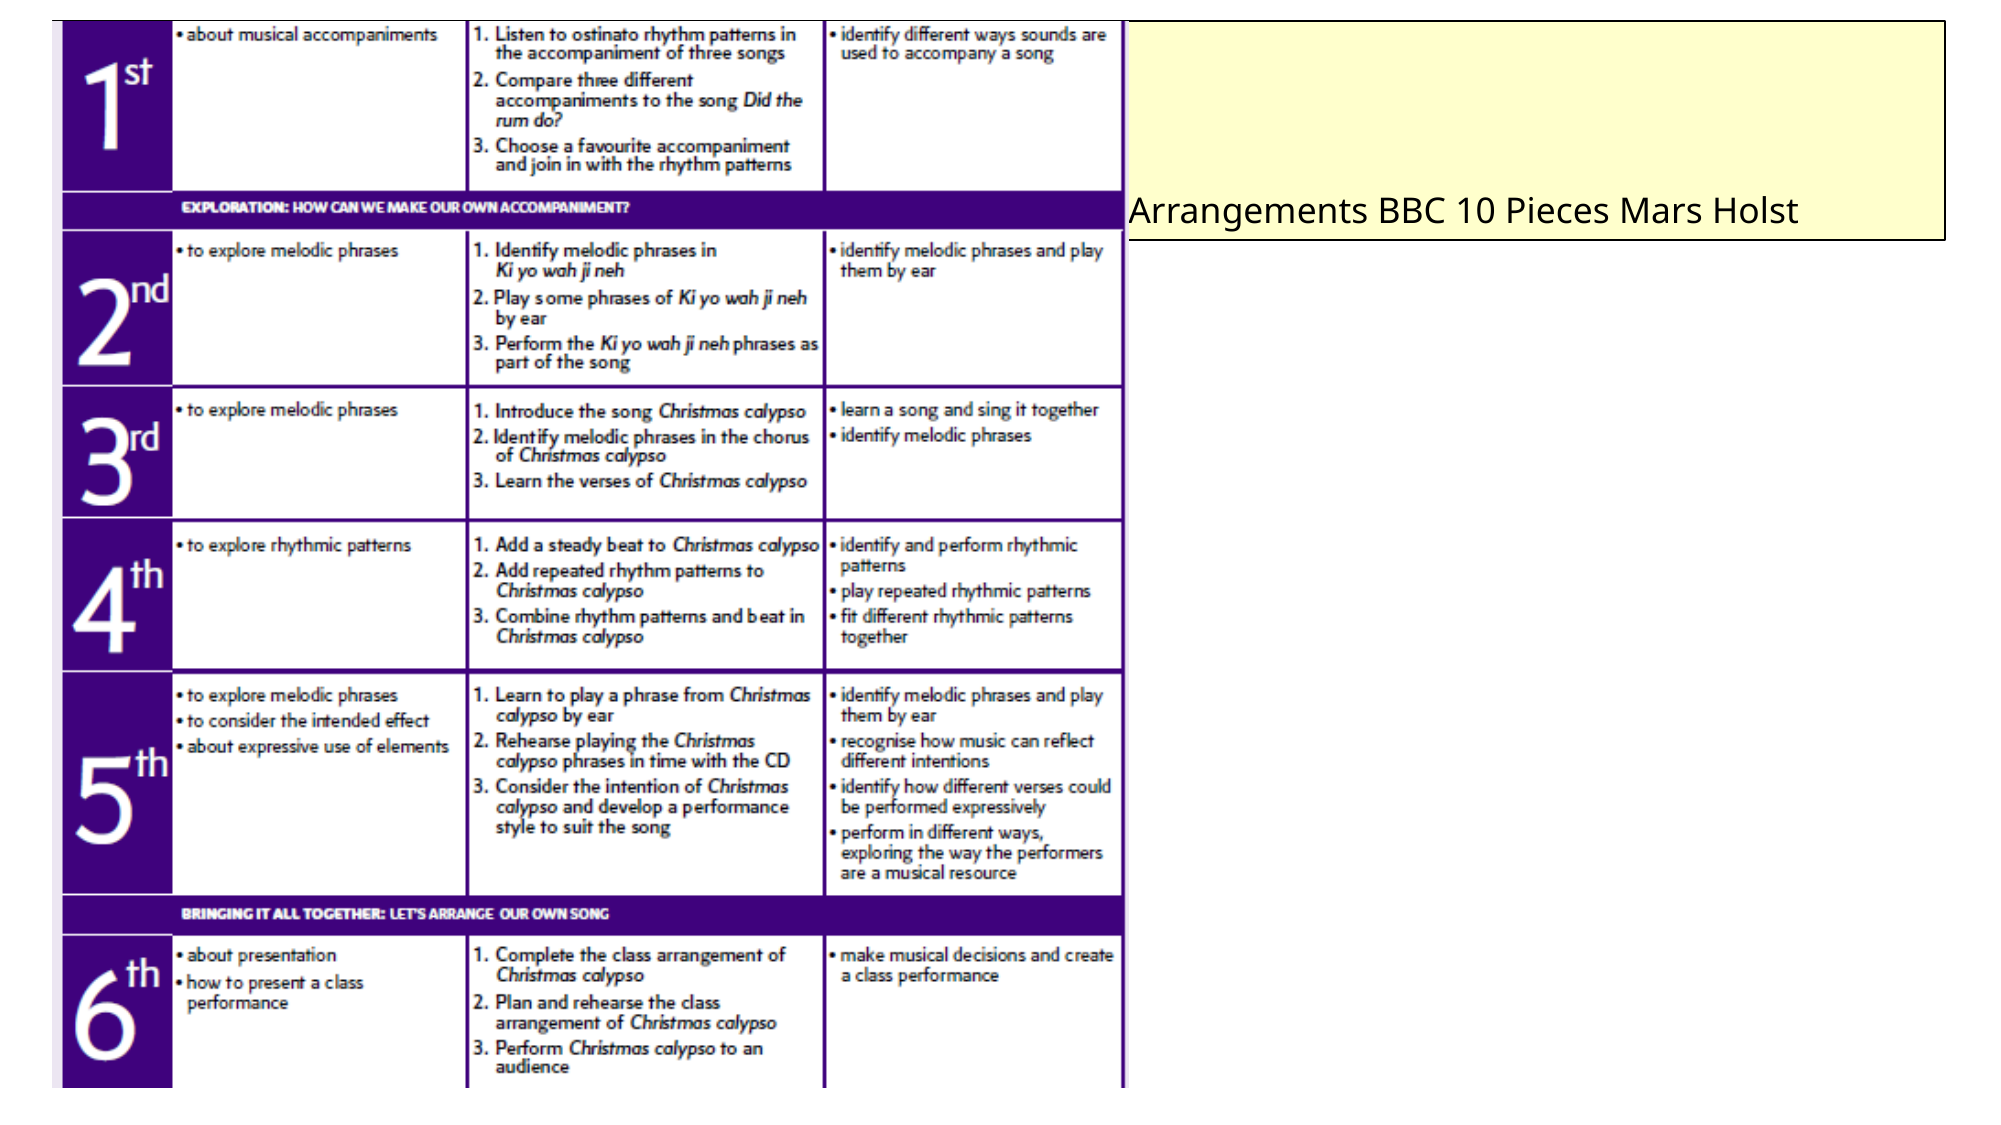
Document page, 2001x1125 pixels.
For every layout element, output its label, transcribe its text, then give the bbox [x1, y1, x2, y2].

title Arrangements BBC 10 Pieces Mars Holst [1129, 20, 1946, 241]
picture [52, 20, 1129, 1088]
